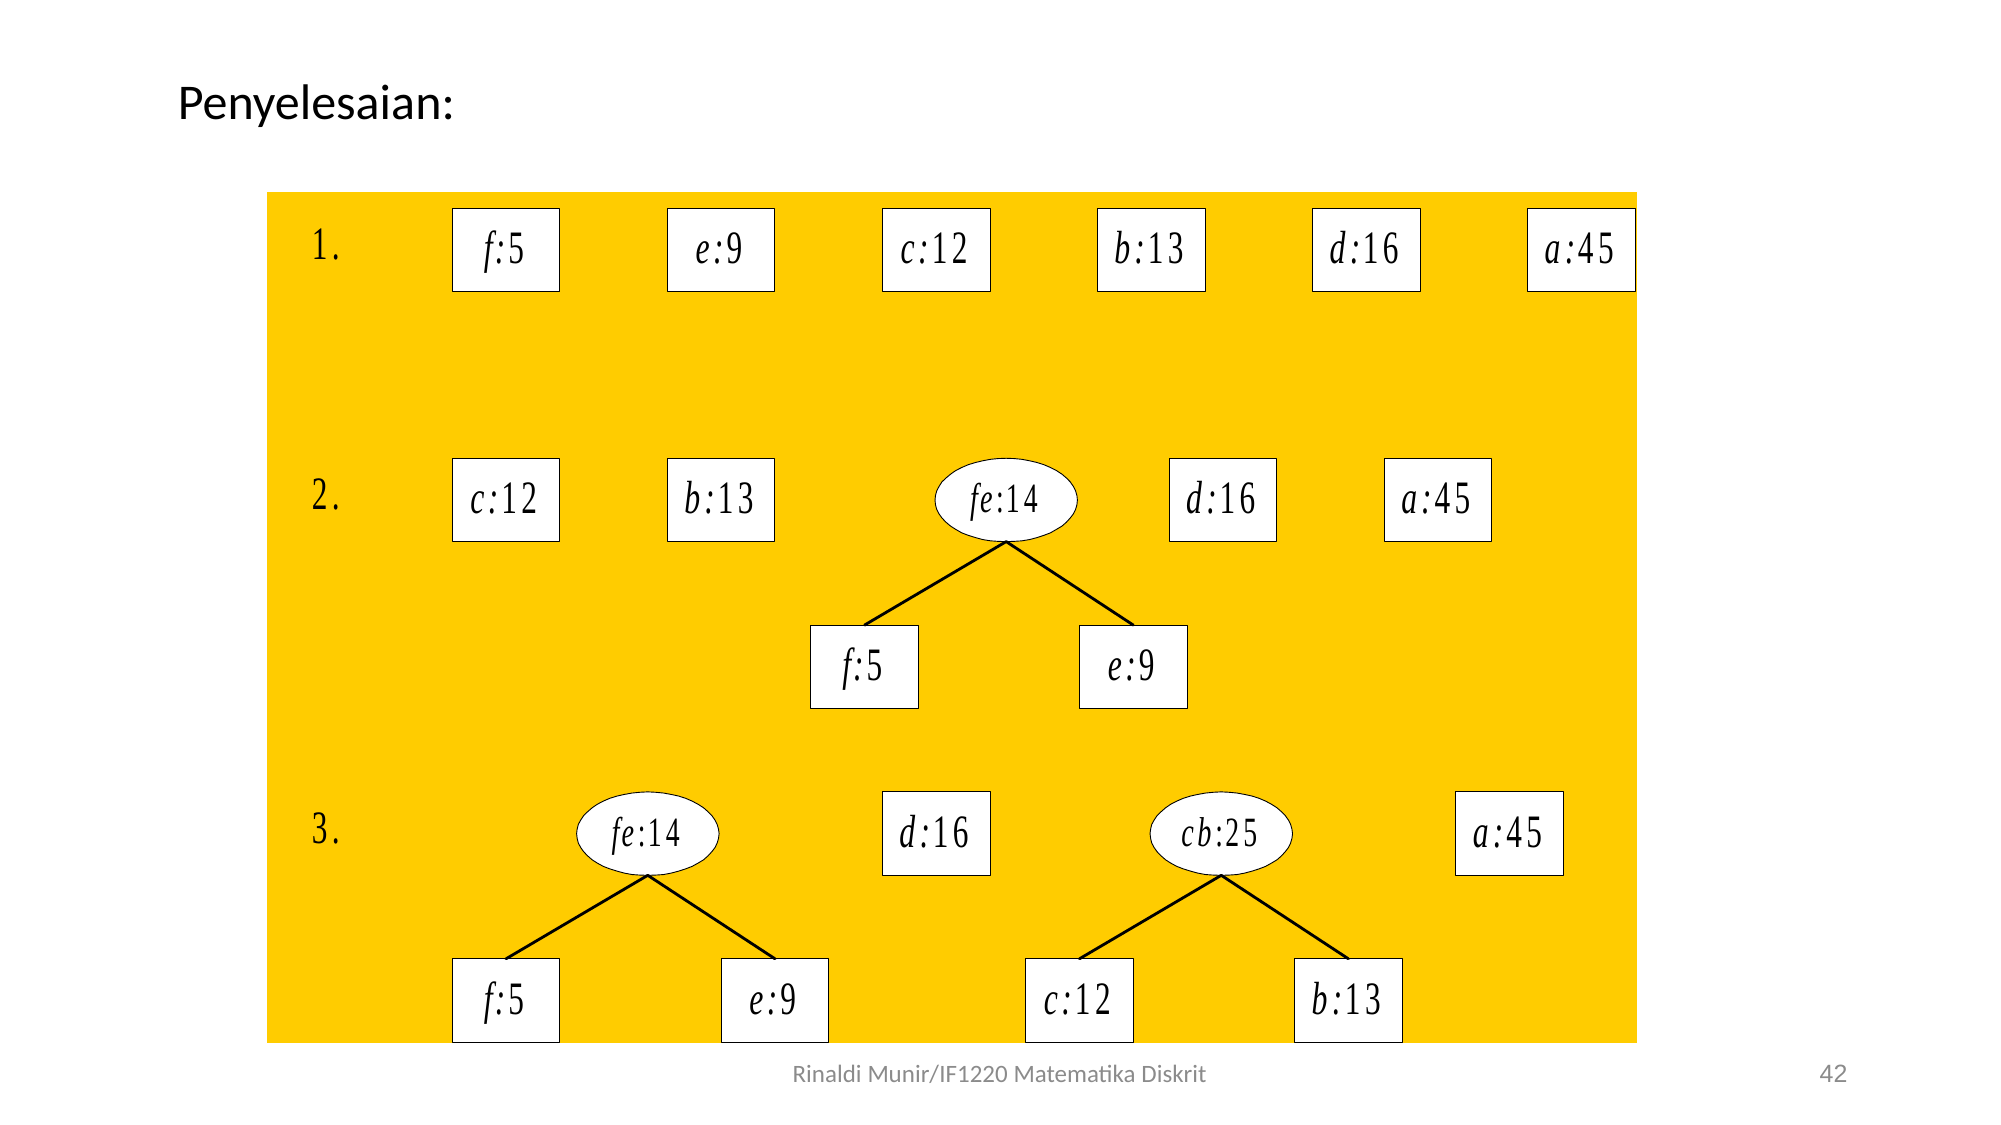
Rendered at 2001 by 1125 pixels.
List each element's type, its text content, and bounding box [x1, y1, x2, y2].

footer Rinaldi Munir/IF1220 Matematika Diskrit [662, 1043, 1338, 1103]
slide_number 42 [1412, 1042, 1863, 1103]
text_box Penyelesaian: [163, 62, 471, 137]
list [267, 192, 1638, 1043]
